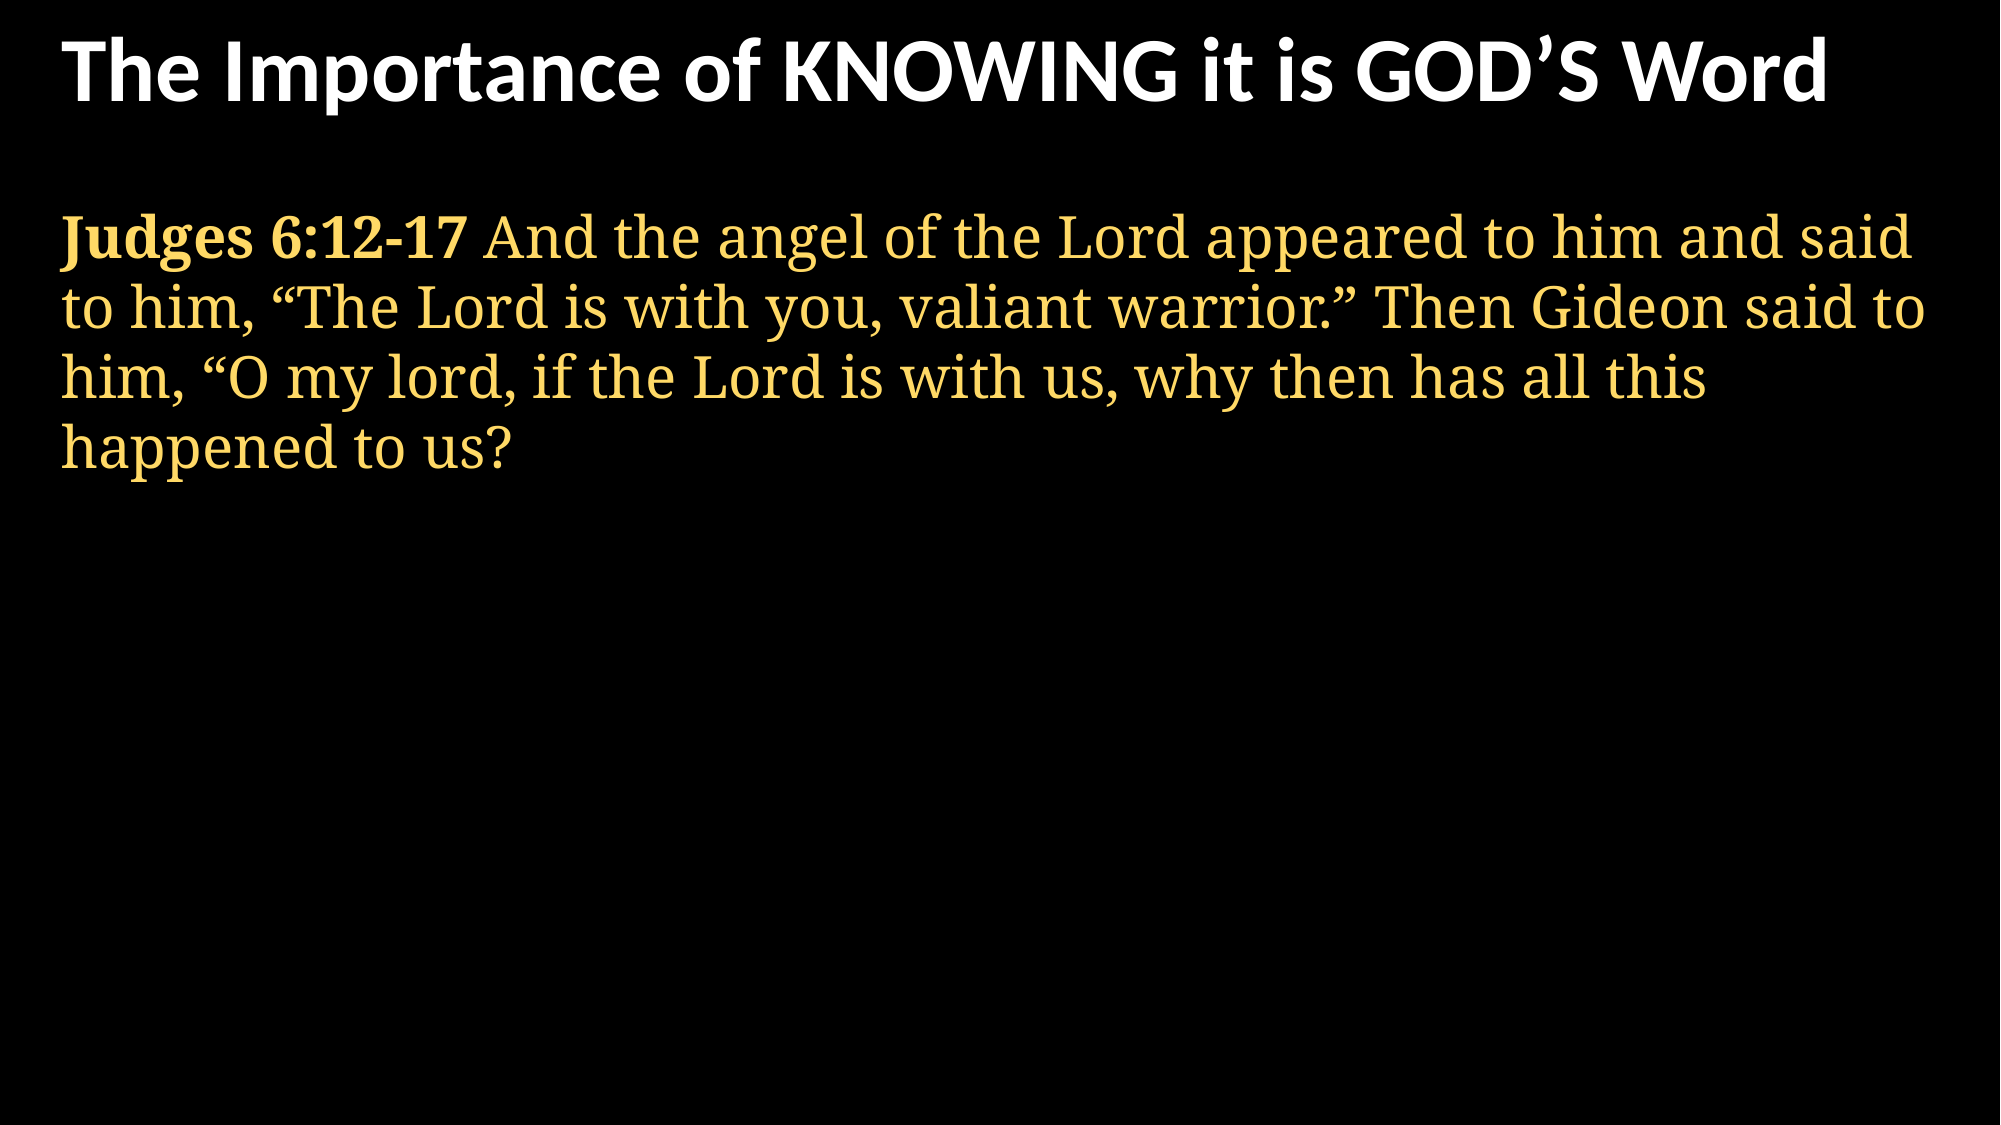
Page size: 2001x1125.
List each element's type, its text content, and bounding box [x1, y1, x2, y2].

text_box The Importance of KNOWING it is GOD’S Word Judges 6:12-17 And the angel of the Lord appeared to him and said to him, “The Lord is with you, valiant warrior.” Then Gideon said to him, “O my lord, if the Lord is with us, why then has all this happened to us? [46, 2, 1965, 488]
